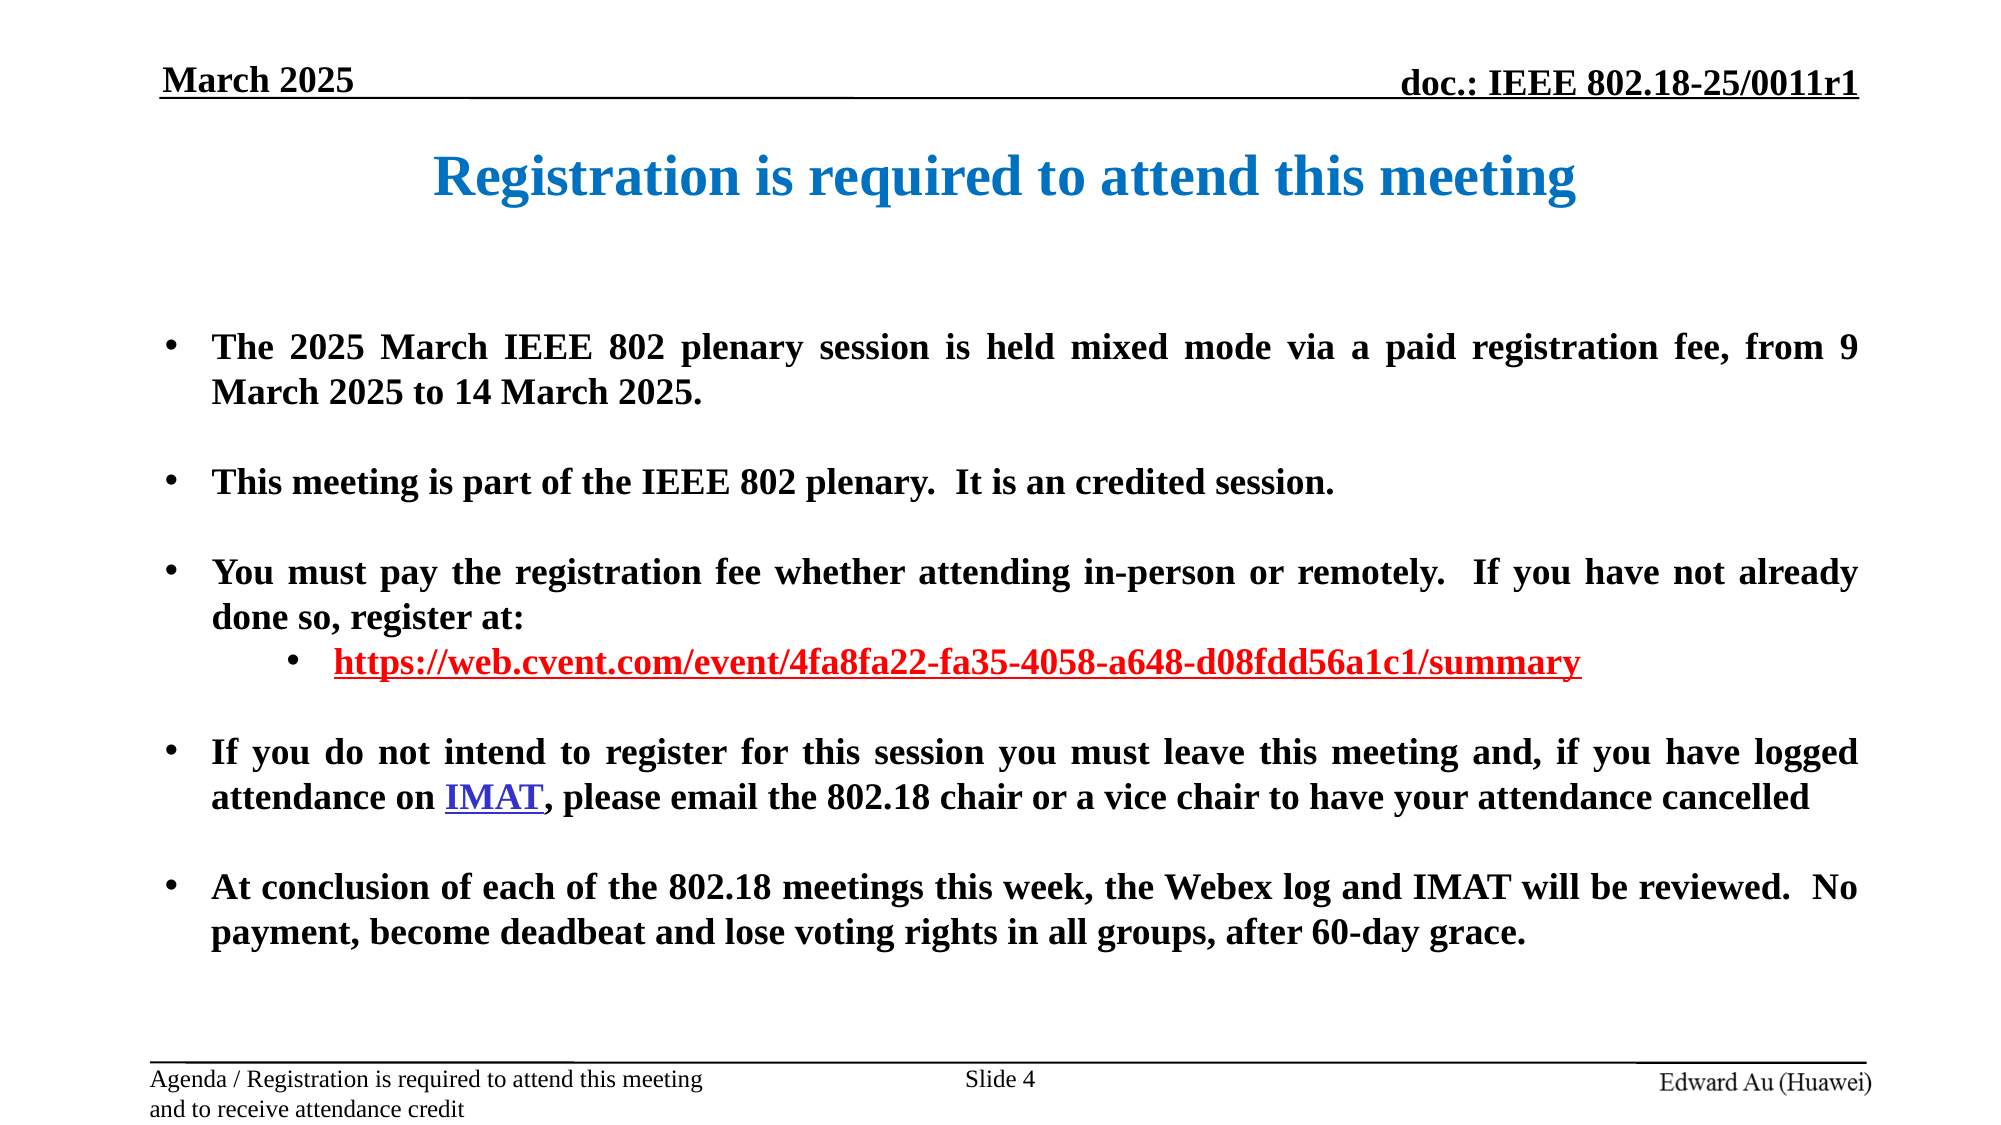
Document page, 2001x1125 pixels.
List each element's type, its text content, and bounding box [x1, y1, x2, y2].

picture [1174, 1058, 1887, 1113]
title Registration is required to attend this meeting [162, 99, 1864, 246]
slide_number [161, 54, 526, 101]
slide_number Slide 4 [925, 1061, 1076, 1123]
text_box The 2025 March IEEE 802 plenary session is held mixed mode via a paid registration fee, from 9 March 2025 to 14 March 2025. This meeting is part of the IEEE 802 plenary. It is an credited session. You must pay the registration fee whether attending in-person or remotely. If you have not already done so, register at: https://web.cvent.com/event/4fa8fa22-fa35-4058-a648-d08fdd56a1c1/summary If you do not intend to register for this session you must leave this meeting and, if you have logged attendance on IMAT, please email the 802.18 chair or a vice chair to have your attendance cancelled At conclusion of each of the 802.18 meetings this week, the Webex log and IMAT will be reviewed. No payment, become deadbeat and lose voting rights in all groups, after 60-day grace. [149, 275, 1875, 1040]
